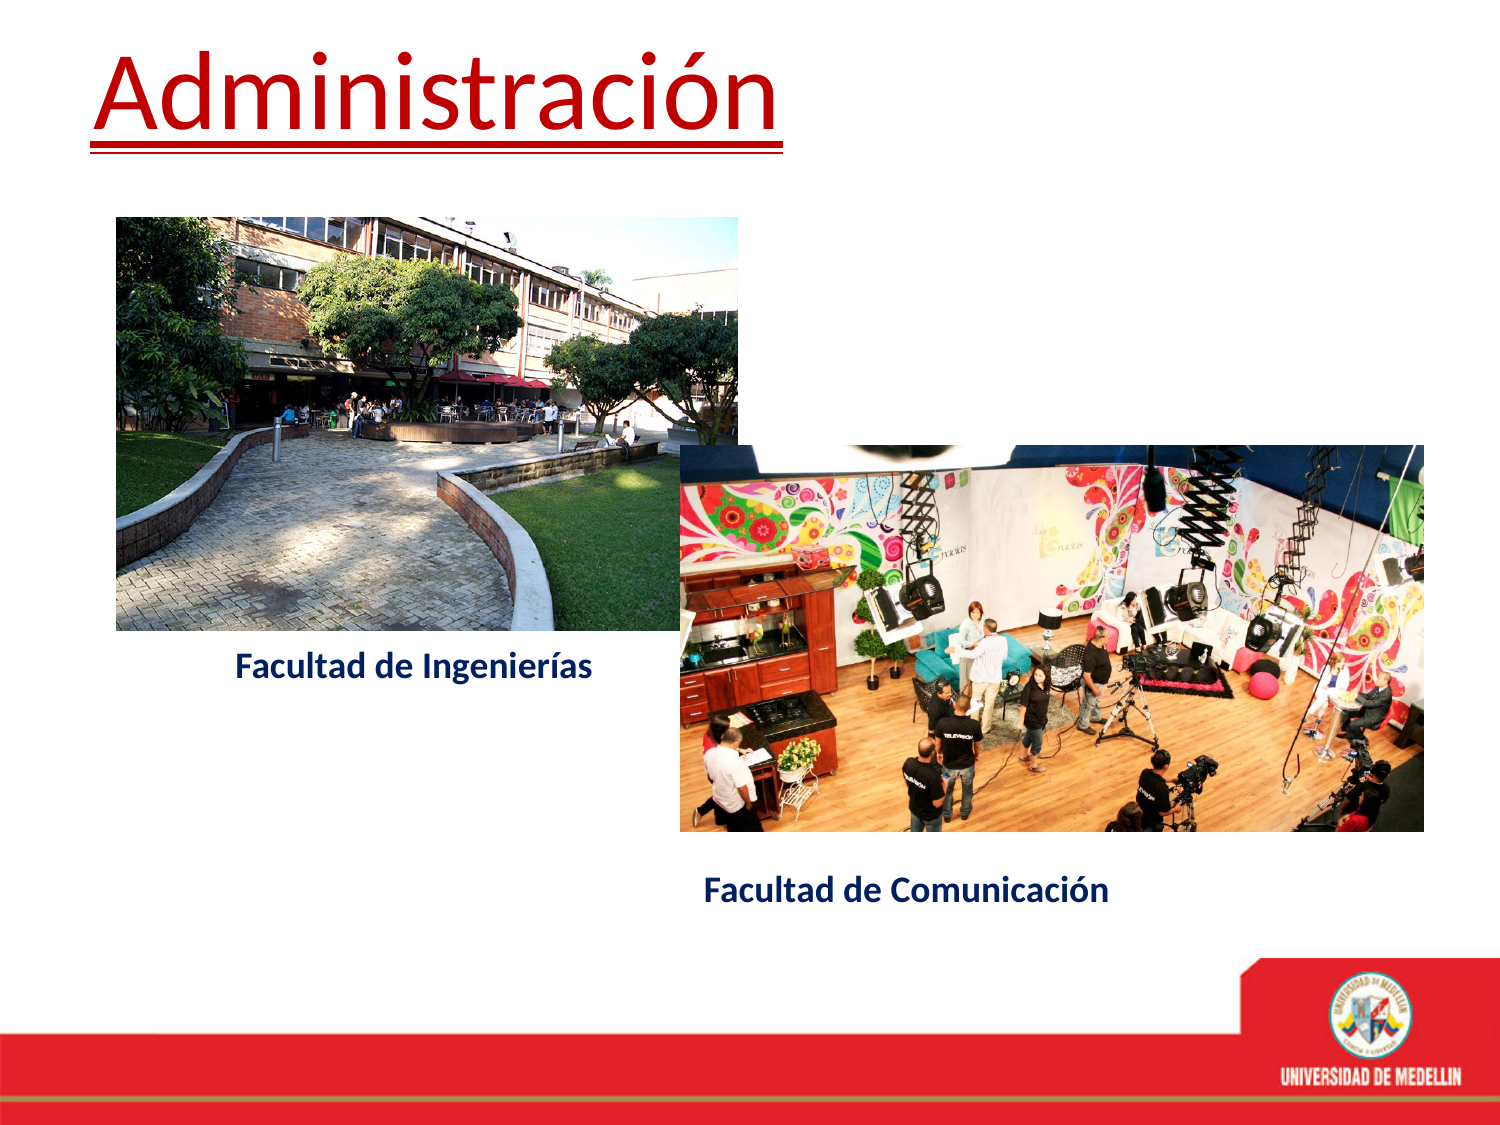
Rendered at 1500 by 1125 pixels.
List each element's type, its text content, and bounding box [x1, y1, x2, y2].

picture [0, 958, 1500, 1125]
text_box Facultad de Ingenierías [220, 633, 609, 694]
text_box Administración [78, 9, 797, 160]
picture [116, 217, 1424, 832]
text_box Facultad de Comunicación [689, 858, 1125, 918]
